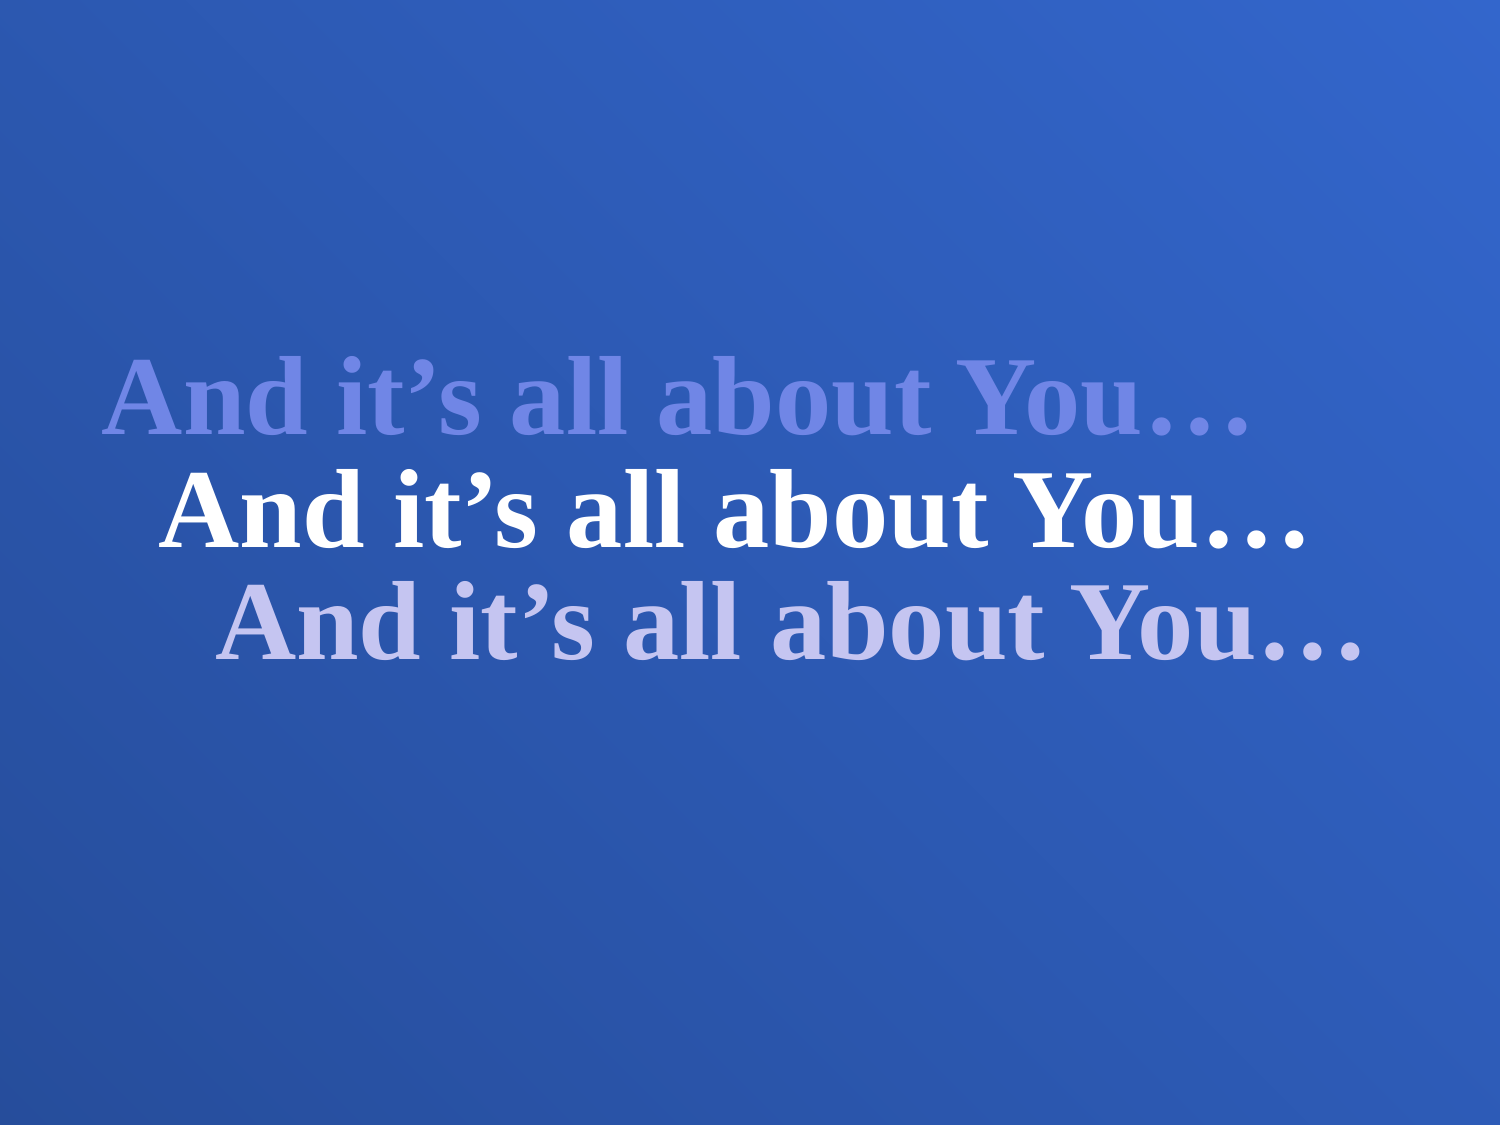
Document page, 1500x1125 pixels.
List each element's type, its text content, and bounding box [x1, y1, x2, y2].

text_box And it’s all about You… And it’s all about You… And it’s all about You… [2, 337, 1500, 803]
